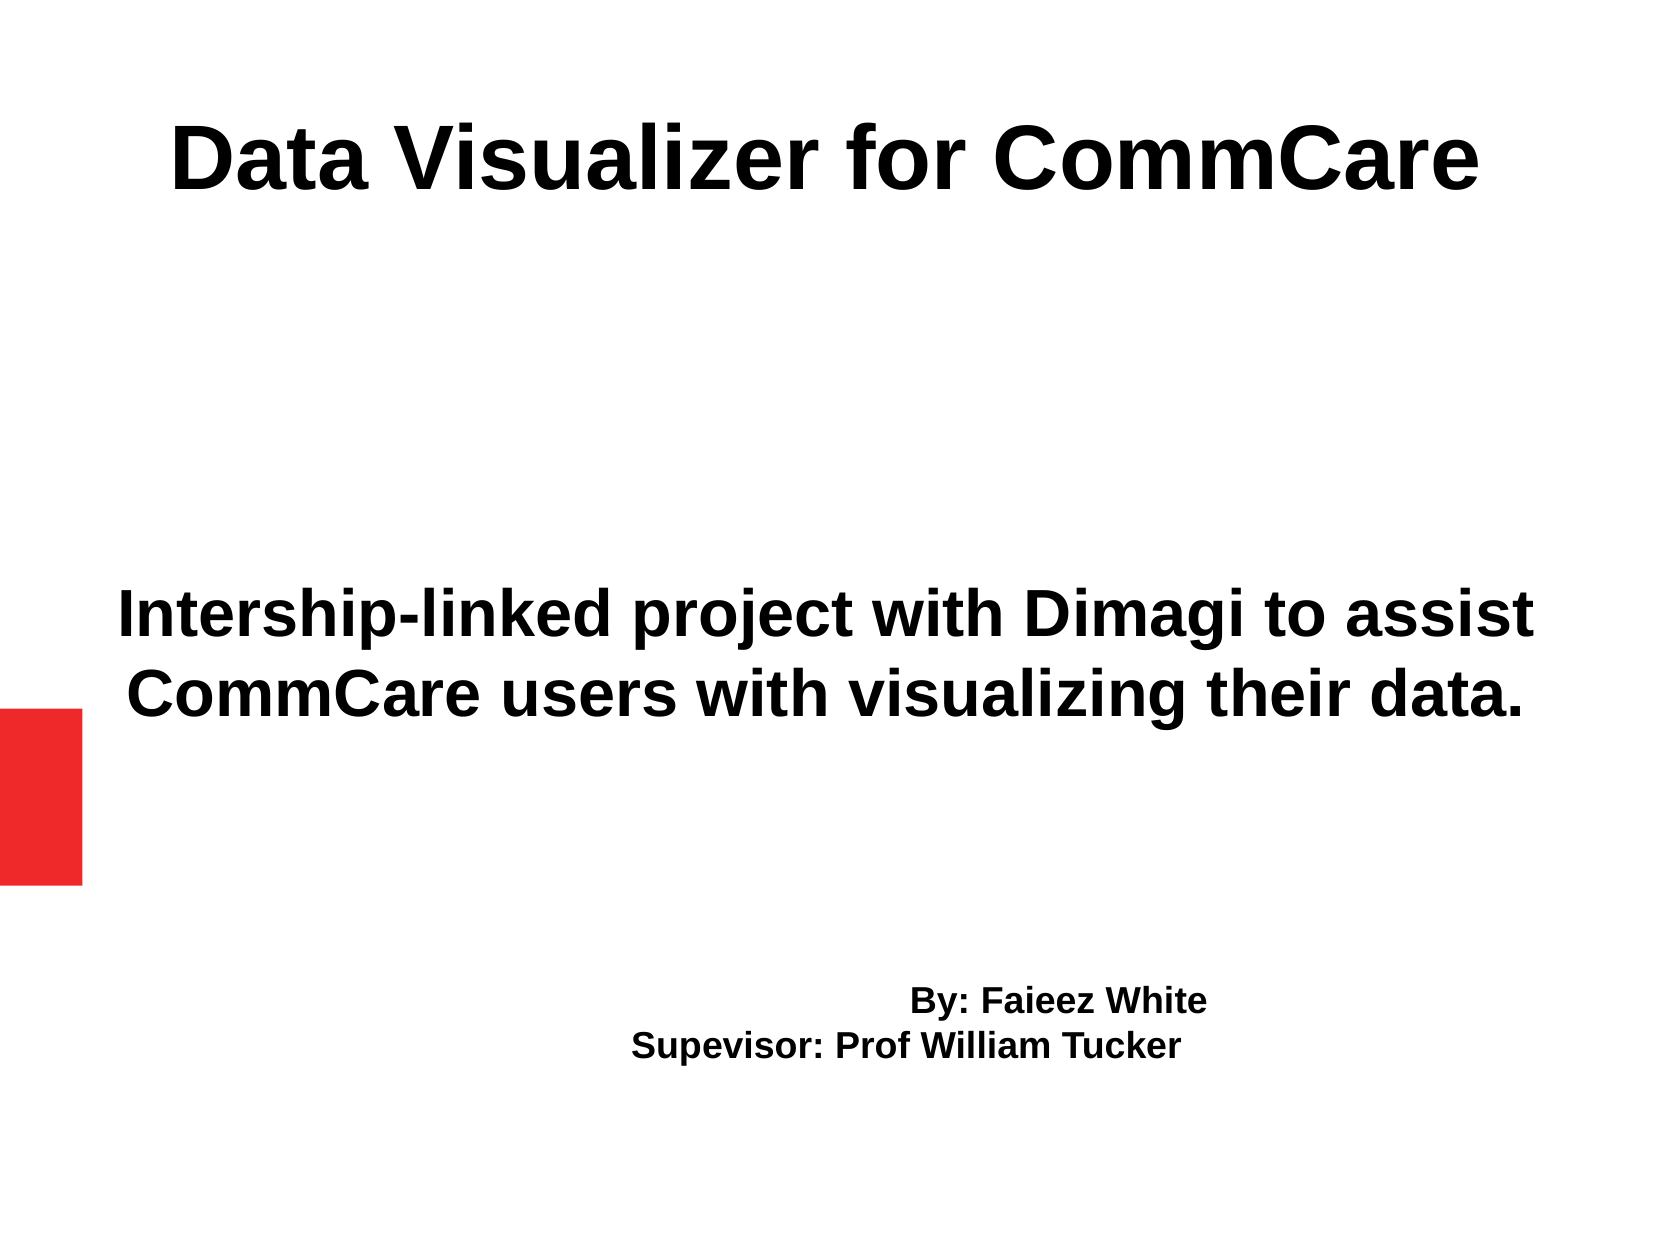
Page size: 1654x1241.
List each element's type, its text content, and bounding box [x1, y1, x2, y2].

text_box Intership-linked project with Dimagi to assist CommCare users with visualizing their data. [82, 290, 1571, 1009]
text_box Data Visualizer for CommCare [82, 49, 1571, 257]
text_box By: Faieez White Supevisor: Prof William Tucker [295, 968, 1417, 1066]
